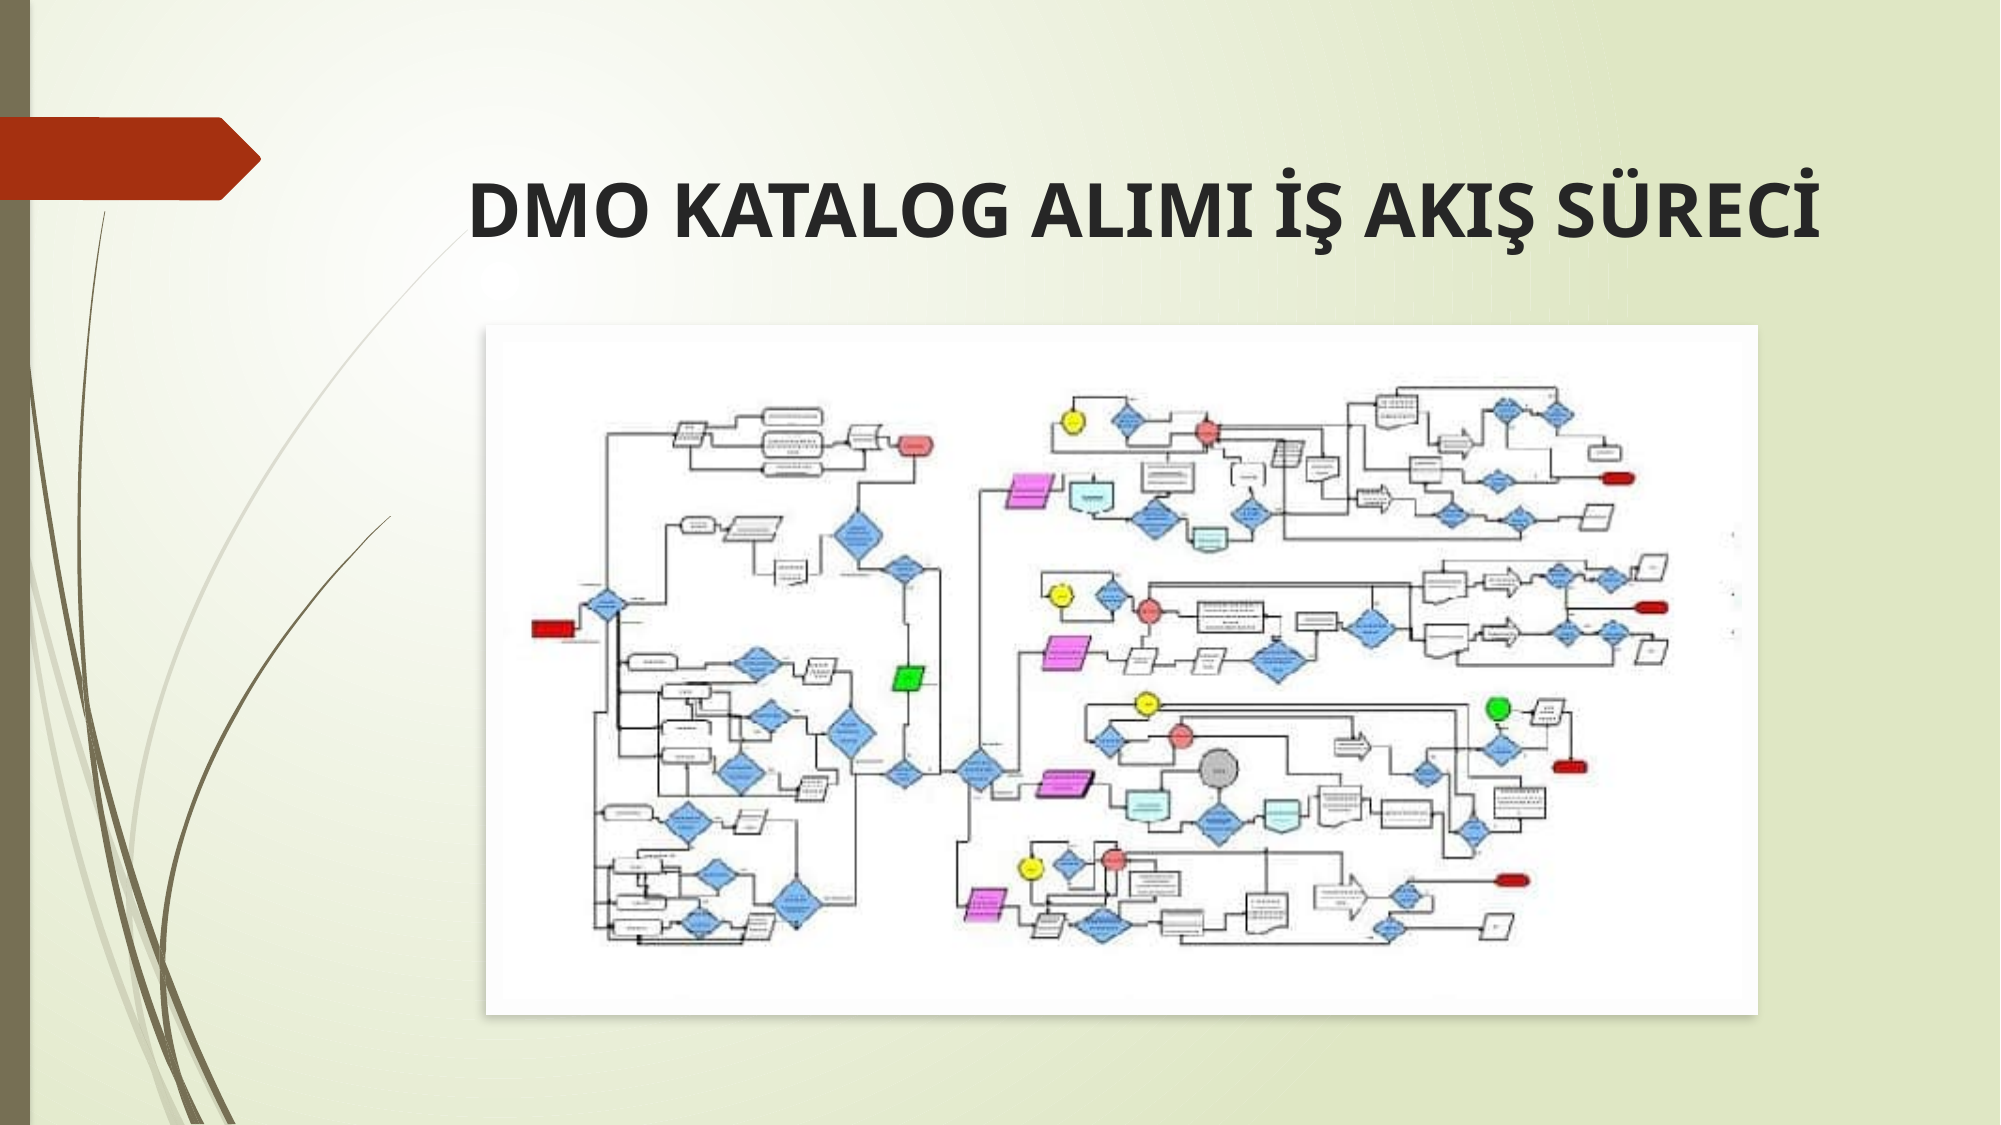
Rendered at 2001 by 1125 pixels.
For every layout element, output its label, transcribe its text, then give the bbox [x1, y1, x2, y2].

picture [502, 341, 1742, 1000]
list DMO KATALOG ALIMI İŞ AKIŞ SÜRECİ [402, 44, 1888, 941]
